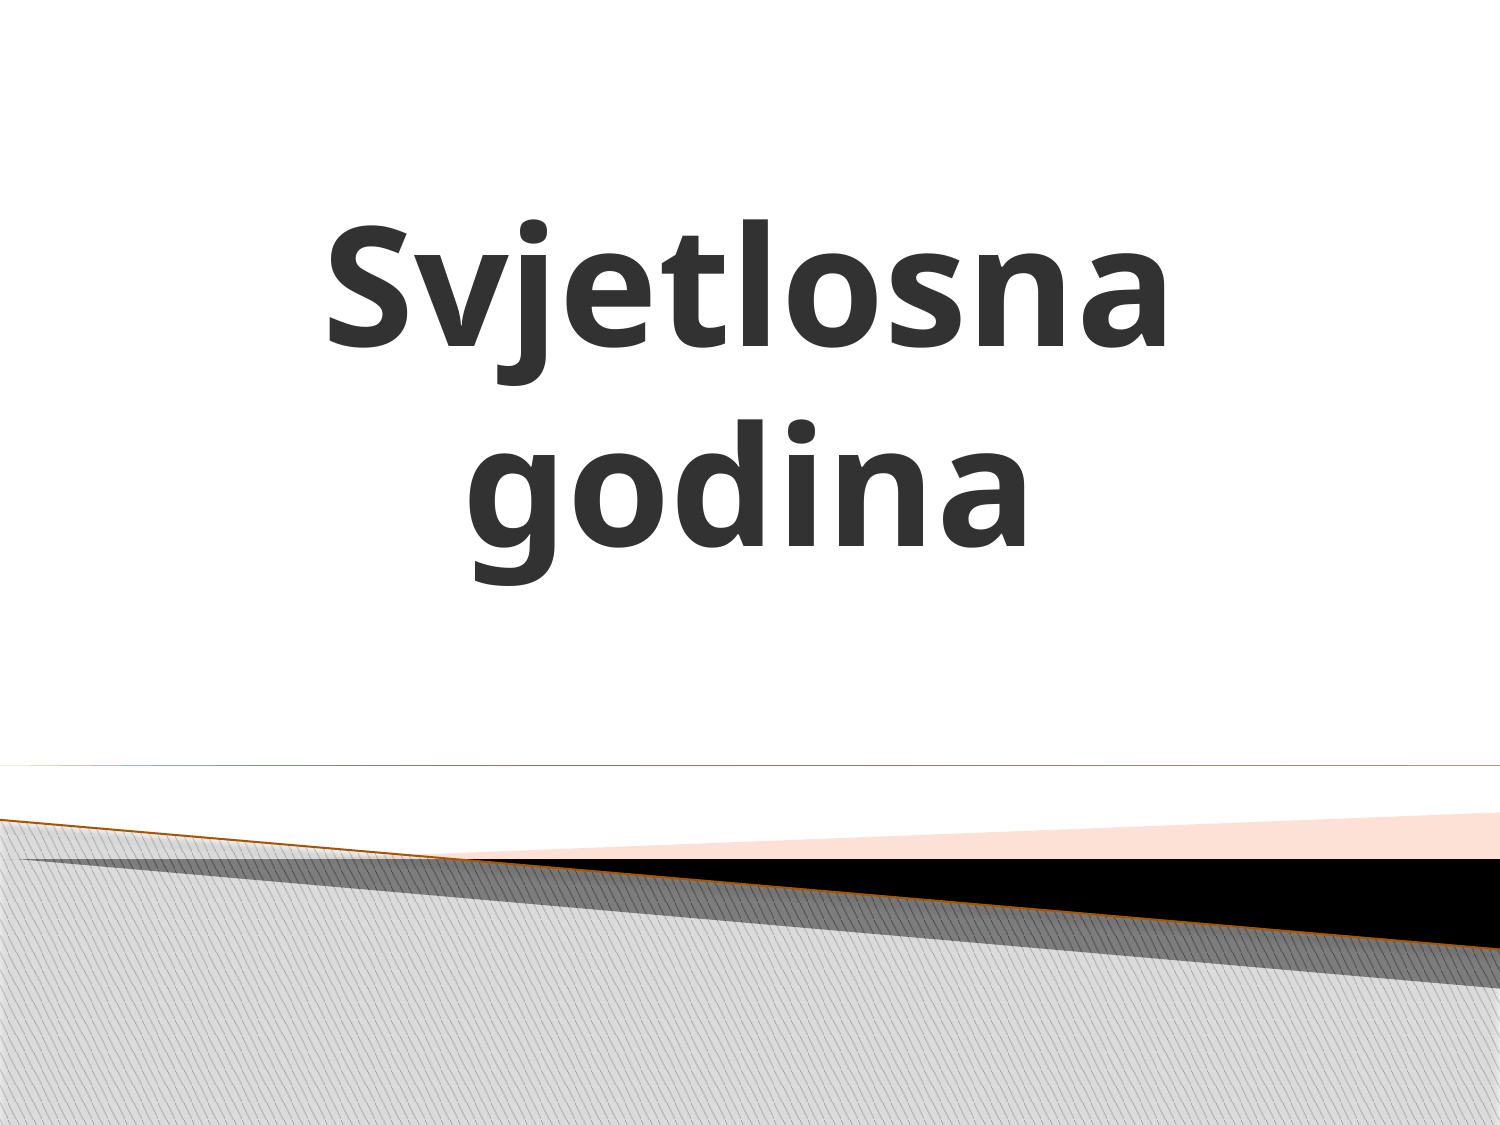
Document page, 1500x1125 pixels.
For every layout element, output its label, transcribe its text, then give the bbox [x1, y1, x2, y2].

title Svjetlosna godina [112, 287, 1388, 588]
picture [5, 859, 1500, 989]
